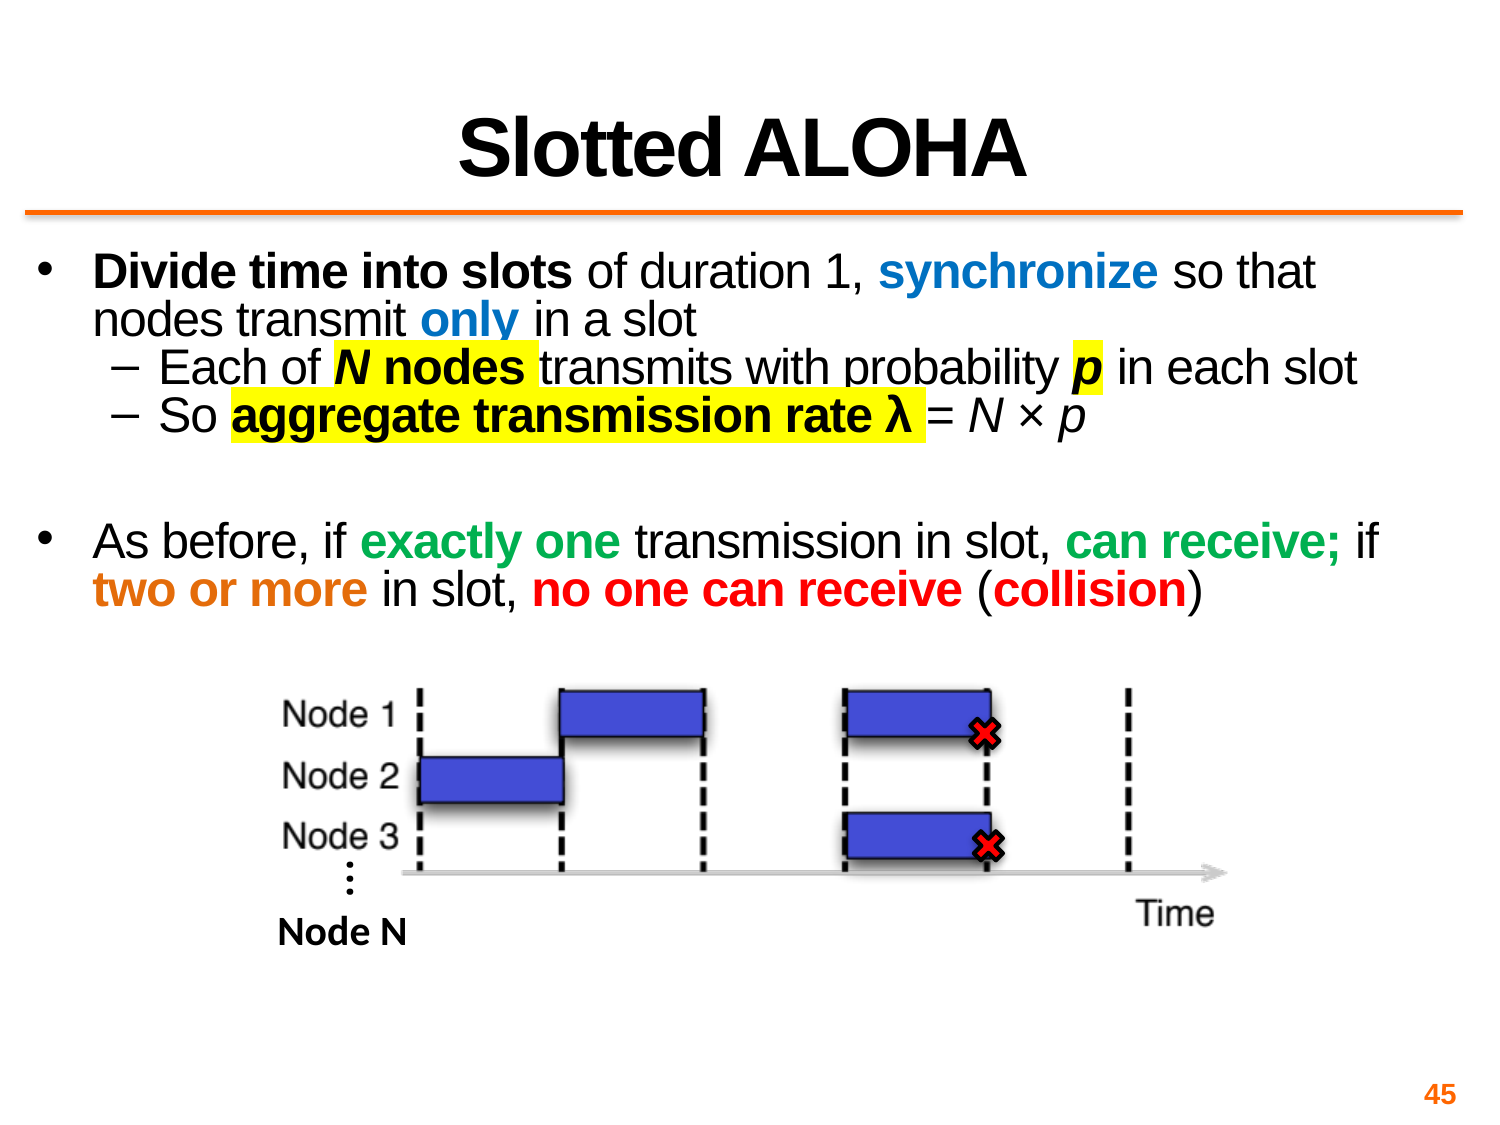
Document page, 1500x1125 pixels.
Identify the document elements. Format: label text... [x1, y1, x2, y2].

slide_number 45 [1112, 1074, 1463, 1110]
title Slotted ALOHA [24, 24, 1463, 201]
list Divide time into slots of duration 1, synchronize so that nodes transmit only in a slot Each of N nodes transmits with probability p in each slot So aggregate transmission rate λ = N × p As before, if exactly one transmission in slot, can receive; if two or more in slot, no one can receive (collision) [30, 244, 1465, 714]
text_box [269, 676, 1231, 958]
